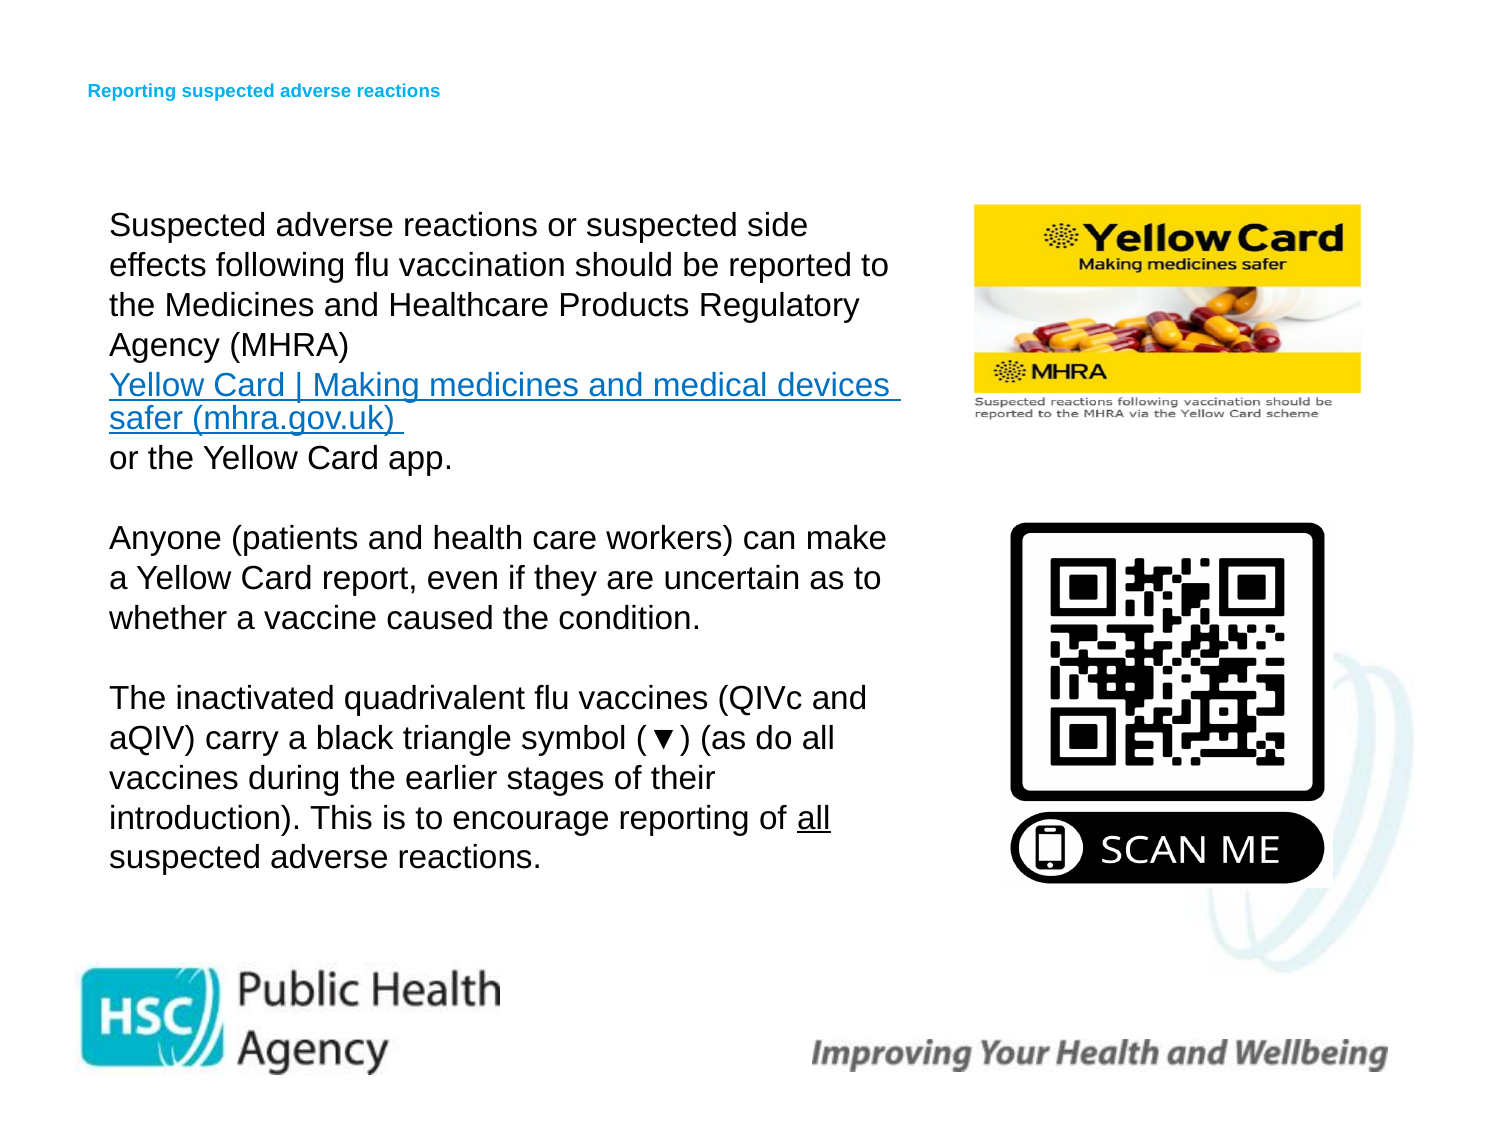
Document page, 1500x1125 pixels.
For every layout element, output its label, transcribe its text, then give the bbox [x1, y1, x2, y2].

title Reporting suspected adverse reactions [72, 19, 1444, 161]
picture [75, 962, 500, 1034]
picture [962, 195, 1373, 422]
slide_number 48 [0, 1034, 1500, 1125]
text_box Suspected adverse reactions or suspected side effects following flu vaccination should be reported to the Medicines and Healthcare Products Regulatory Agency (MHRA) Yellow Card | Making medicines and medical devices safer (mhra.gov.uk) or the Yellow Card app. Anyone (patients and health care workers) can make a Yellow Card report, even if they are uncertain as to whether a vaccine caused the condition. The inactivated quadrivalent flu vaccines (QIVc and aQIV) carry a black triangle symbol (▼) (as do all vaccines during the earlier stages of their introduction). This is to encourage reporting of all suspected adverse reactions. [88, 196, 916, 895]
picture [1001, 519, 1417, 978]
